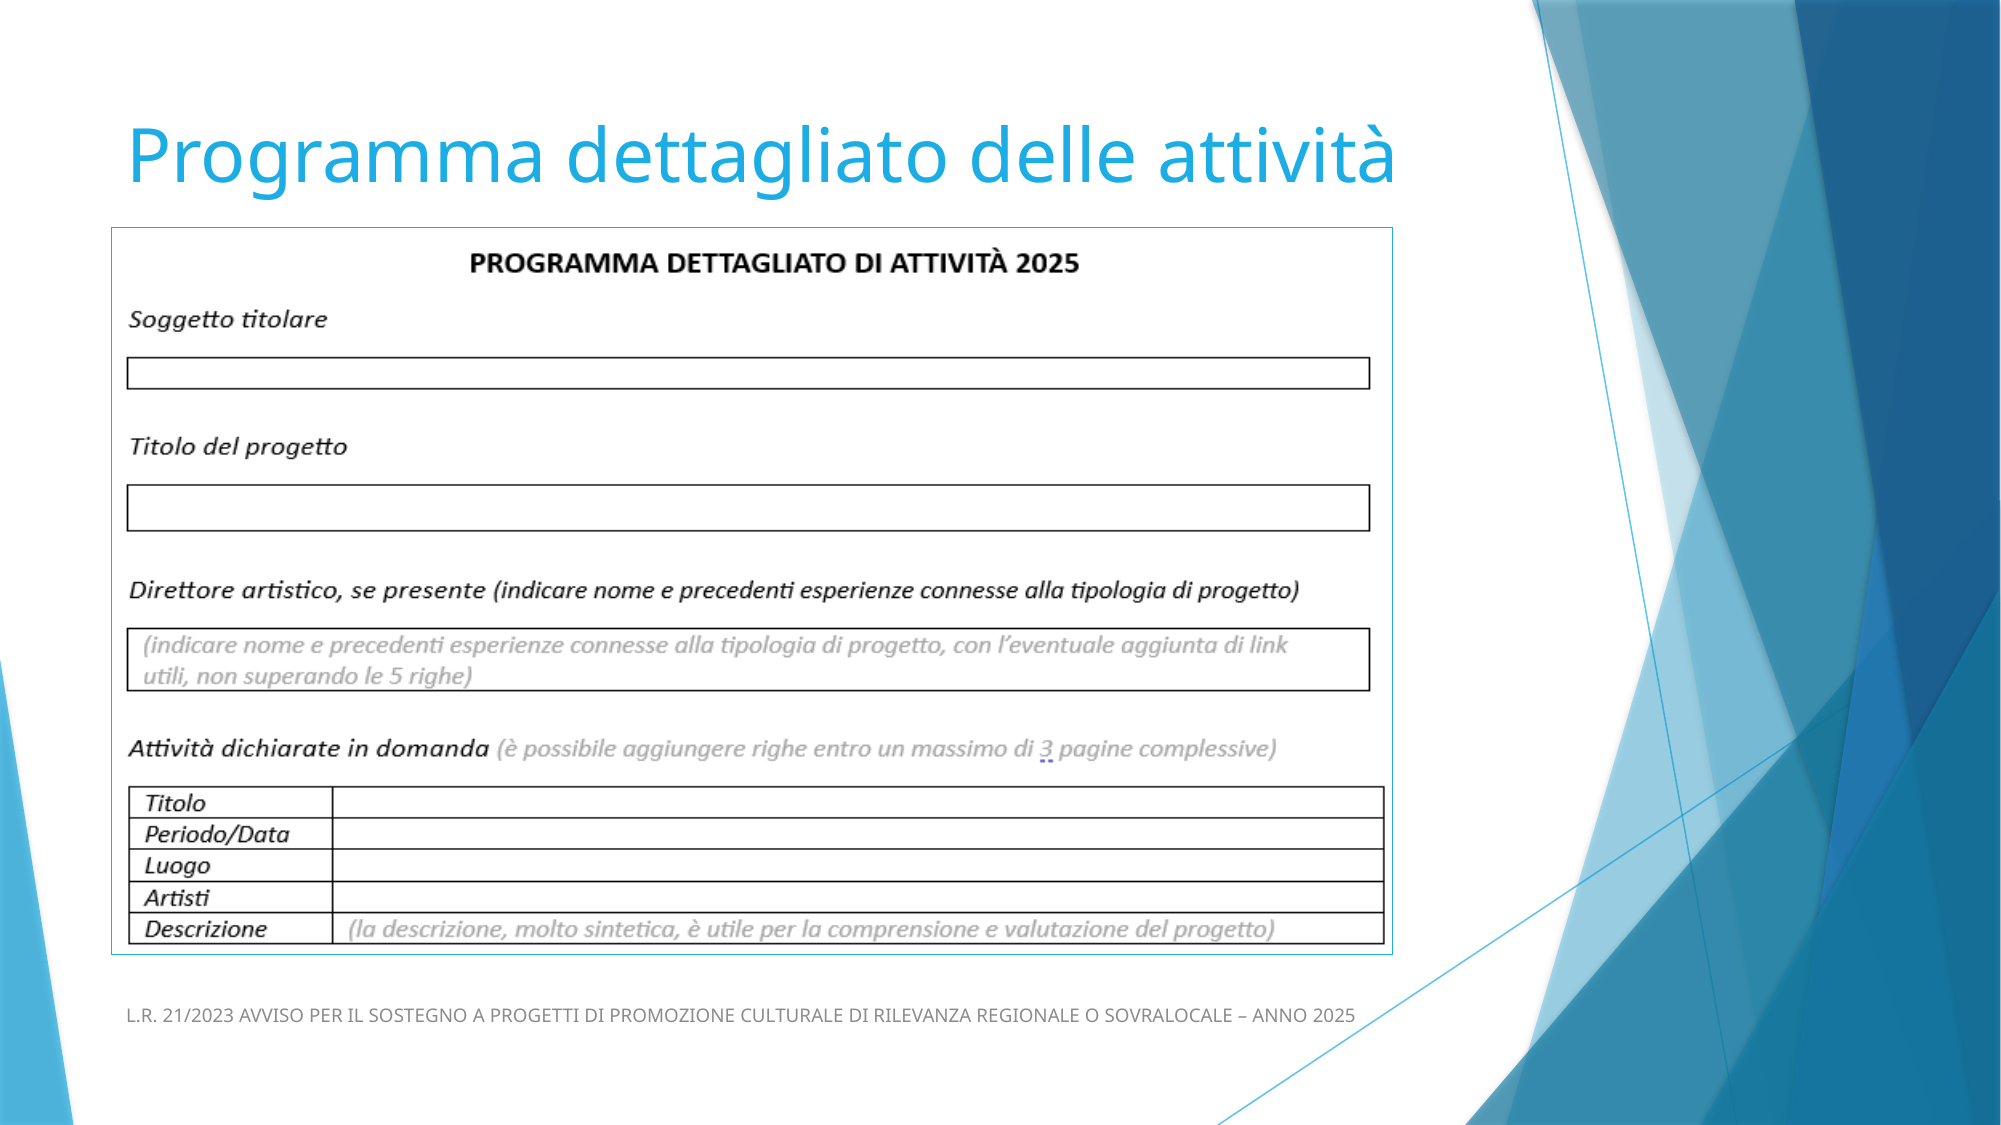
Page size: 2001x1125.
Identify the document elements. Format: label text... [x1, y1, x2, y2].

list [110, 226, 1394, 955]
footer L.R. 21/2023 AVVISO PER IL SOSTEGNO A PROGETTI DI PROMOZIONE CULTURALE DI RILEVANZA REGIONALE O SOVRALOCALE – ANNO 2025 [111, 990, 1435, 1039]
title Programma dettagliato delle attività [111, 99, 1522, 211]
